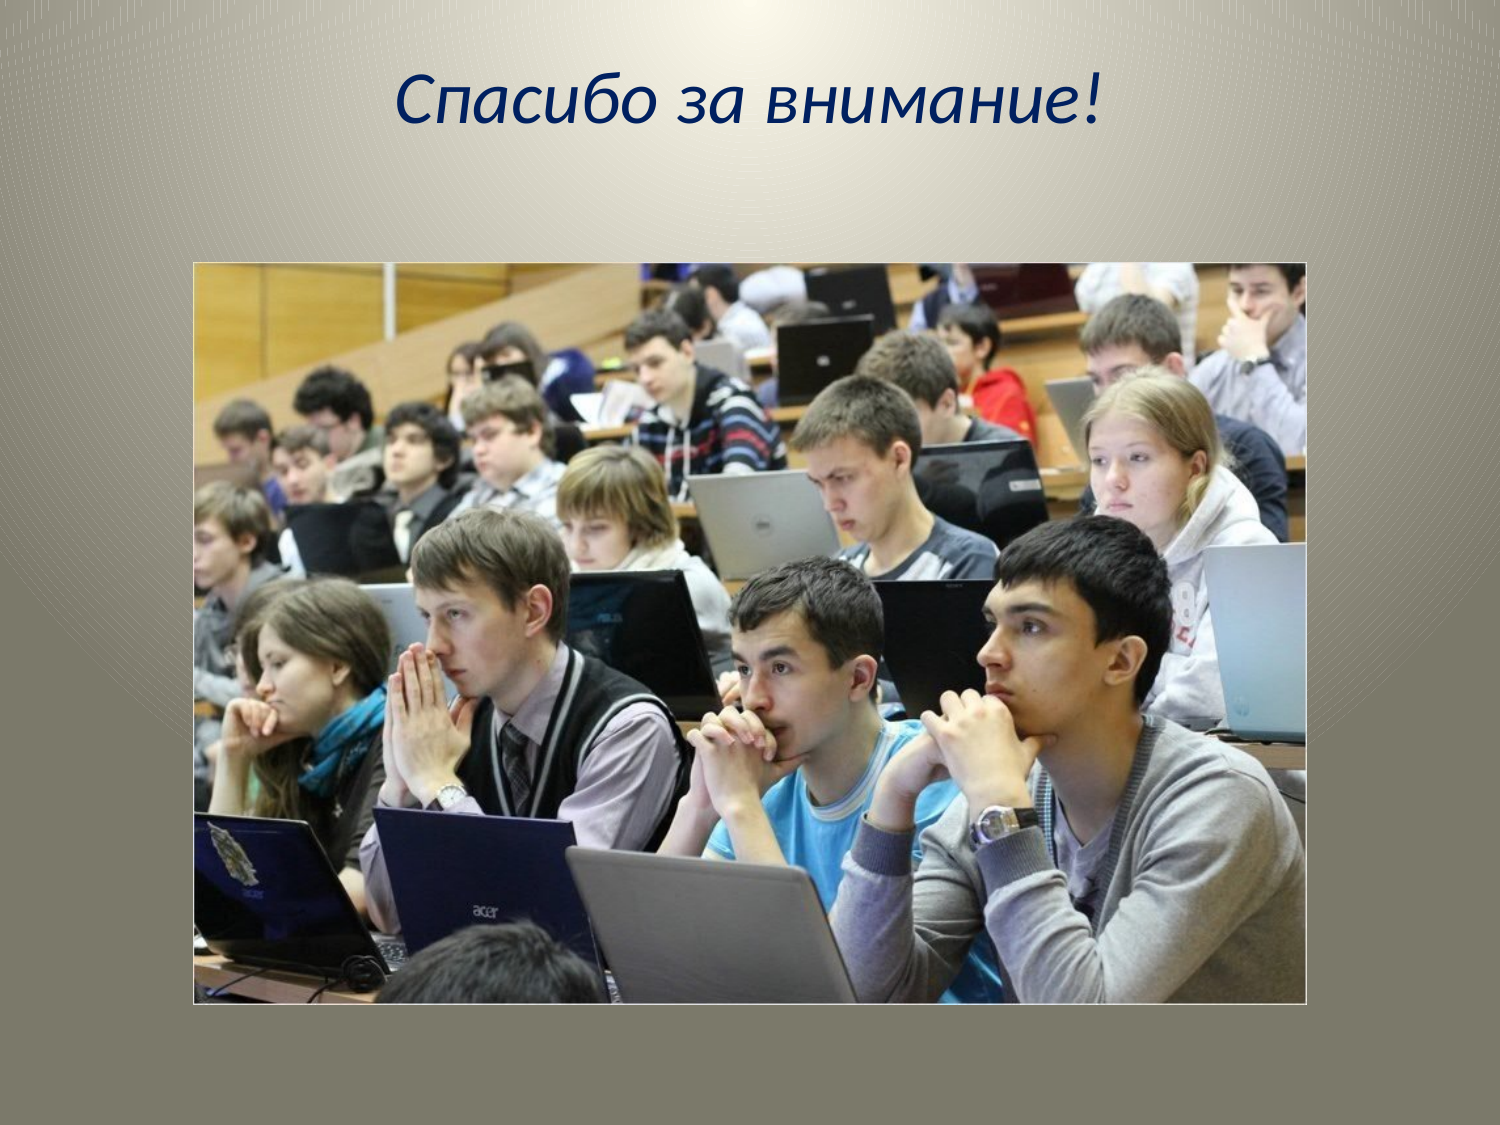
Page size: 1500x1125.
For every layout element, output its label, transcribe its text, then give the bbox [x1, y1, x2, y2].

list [193, 262, 1307, 1006]
title Спасибо за внимание! [75, 45, 1425, 233]
